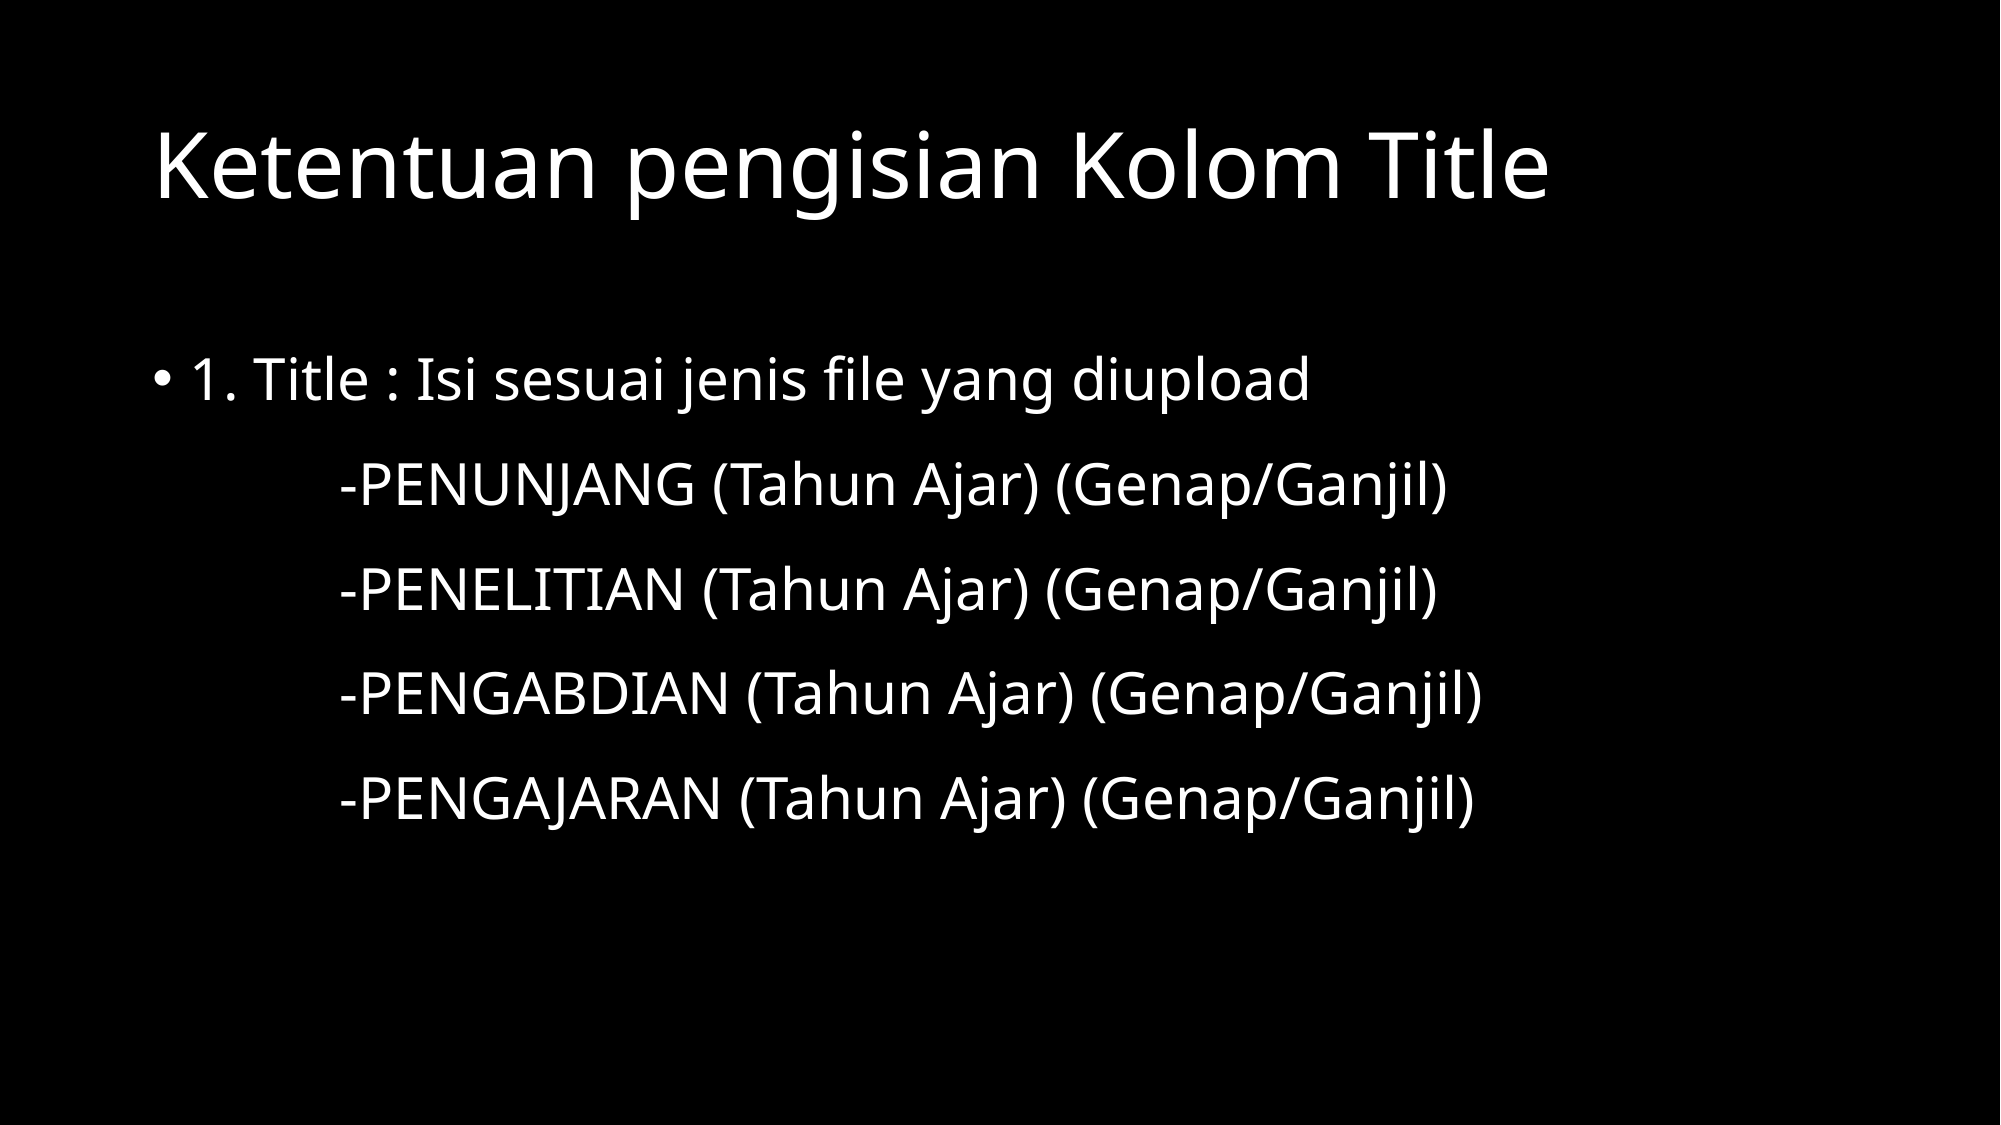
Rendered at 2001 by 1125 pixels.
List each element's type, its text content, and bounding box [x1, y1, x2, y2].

title Ketentuan pengisian Kolom Title [137, 59, 1863, 278]
list 1. Title : Isi sesuai jenis file yang diupload -PENUNJANG (Tahun Ajar) (Genap/Ganjil) -PENELITIAN (Tahun Ajar) (Genap/Ganjil) -PENGABDIAN (Tahun Ajar) (Genap/Ganjil) -PENGAJARAN (Tahun Ajar) (Genap/Ganjil) [137, 299, 1863, 1014]
